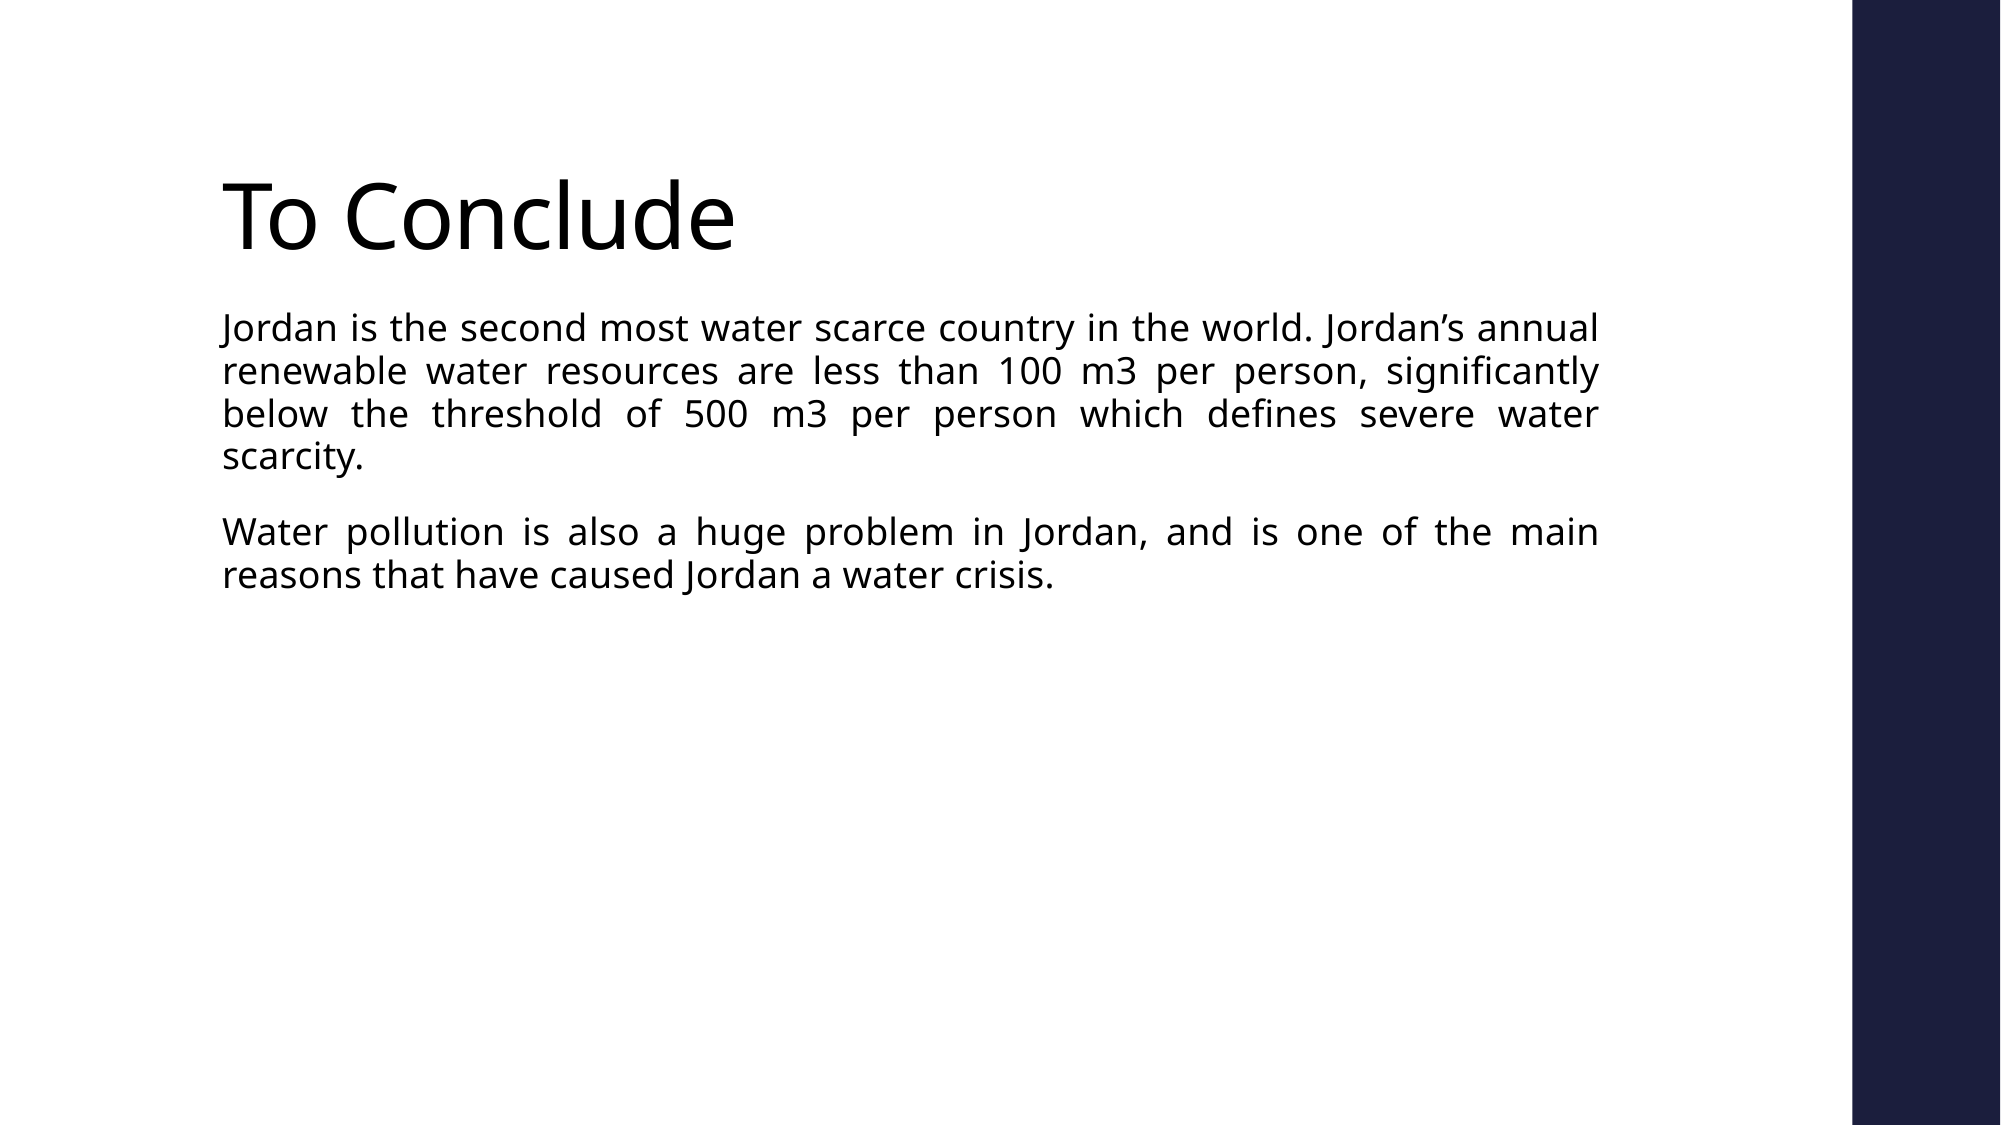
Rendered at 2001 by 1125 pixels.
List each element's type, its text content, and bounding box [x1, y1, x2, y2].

title To Conclude [206, 60, 1797, 278]
list Jordan is the second most water scarce country in the world. Jordan’s annual renewable water resources are less than 100 m3 per person, significantly below the threshold of 500 m3 per person which defines severe water scarcity. Water pollution is also a huge problem in Jordan, and is one of the main reasons that have caused Jordan a water crisis. [206, 299, 1617, 1014]
